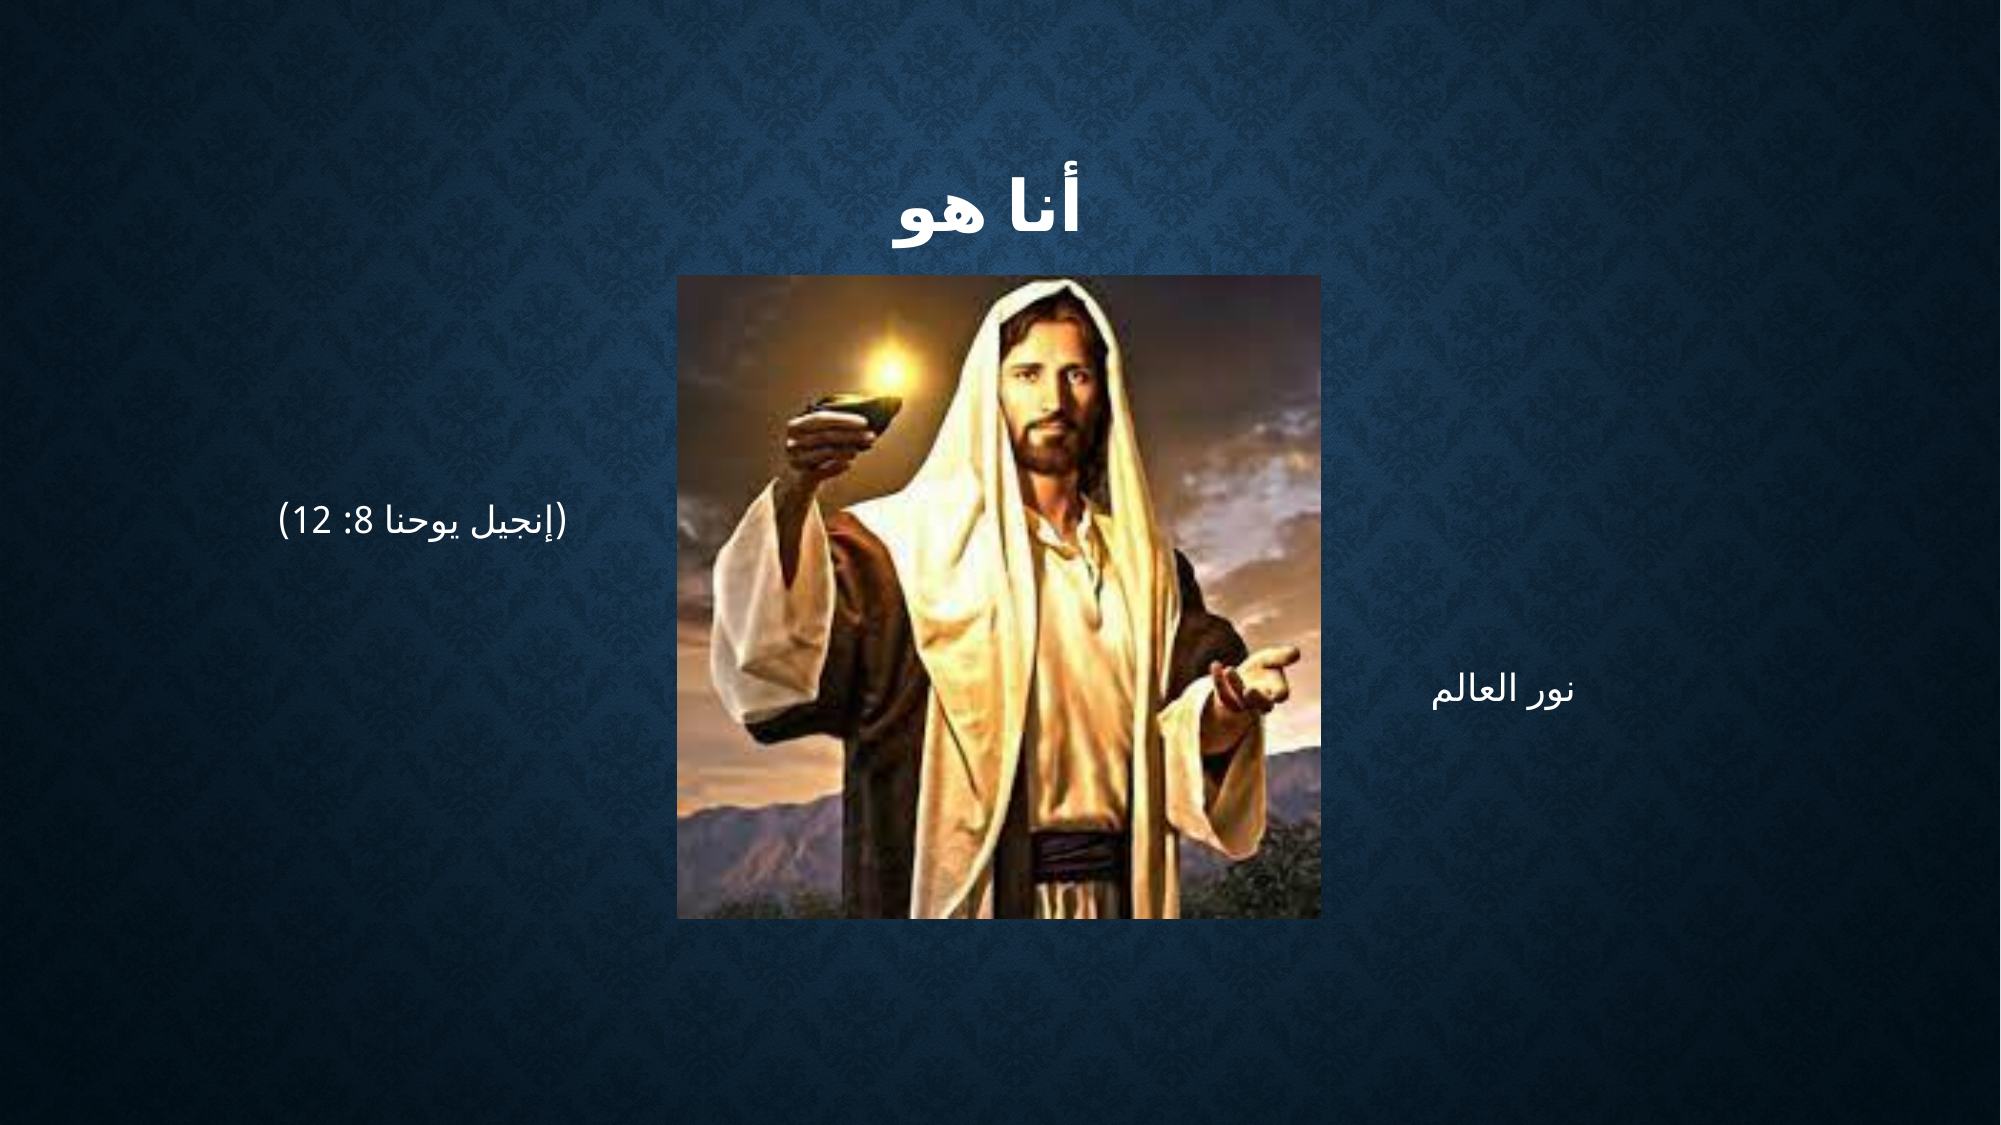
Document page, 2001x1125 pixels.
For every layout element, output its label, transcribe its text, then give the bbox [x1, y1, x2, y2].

text_box نور العالم [1415, 656, 1716, 717]
text_box (إنجيل يوحنا 8: 12) [149, 488, 583, 549]
title أنا هو [149, 99, 1849, 318]
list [677, 275, 1321, 919]
